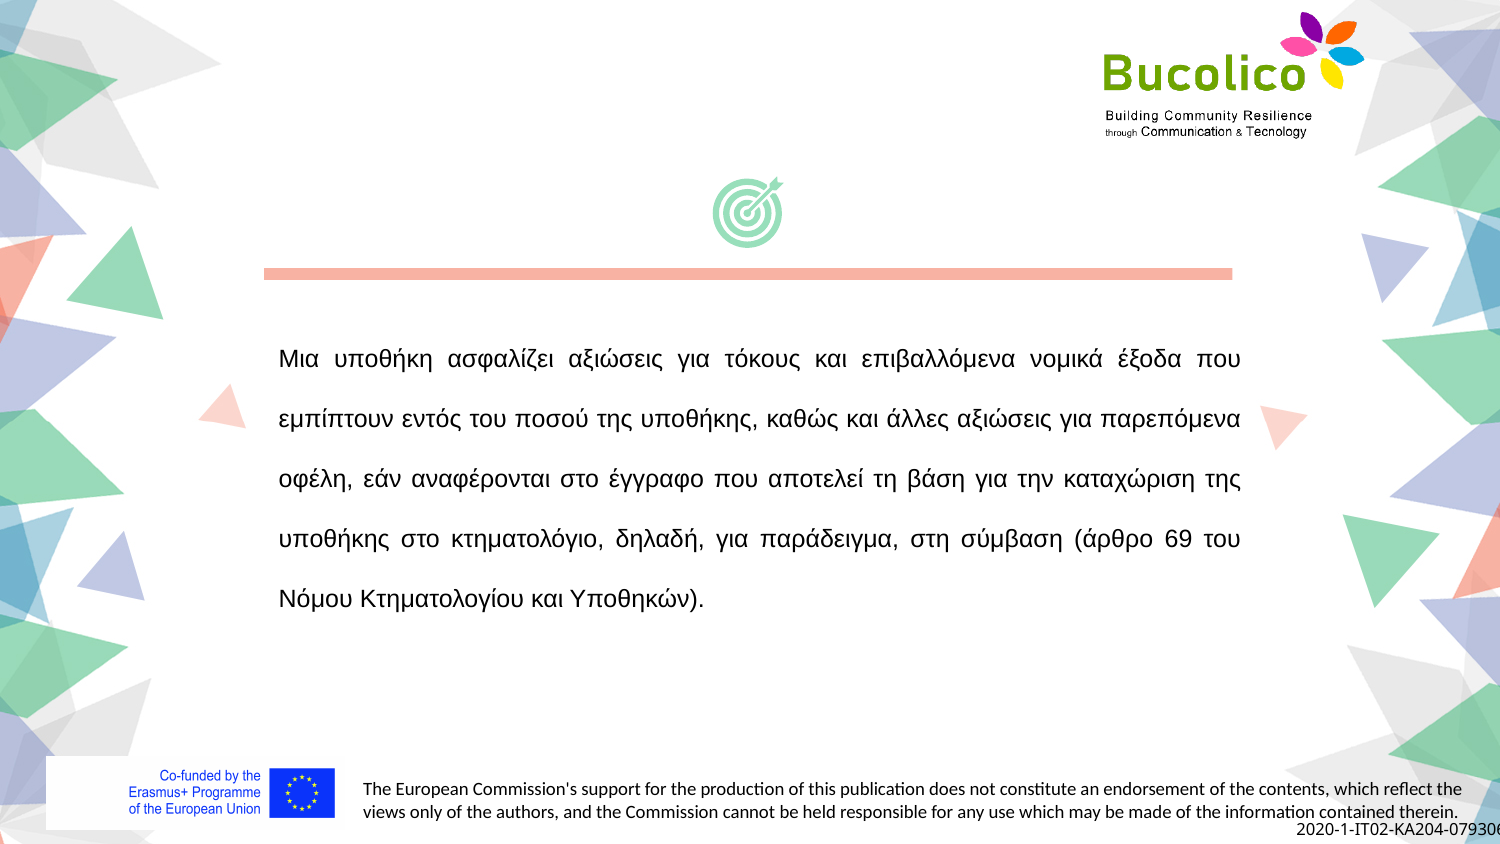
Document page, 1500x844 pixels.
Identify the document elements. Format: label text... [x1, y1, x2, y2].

text_box [262, 266, 1235, 282]
text_box [710, 174, 786, 250]
text_box Μια υποθήκη ασφαλίζει αξιώσεις για τόκους και επιβαλλόμενα νομικά έξοδα που εμπίπτουν εντός του ποσού της υποθήκης, καθώς και άλλες αξιώσεις για παρεπόμενα οφέλη, εάν αναφέρονται στο έγγραφο που αποτελεί τη βάση για την καταχώριση της υποθήκης στο κτηματολόγιο, δηλαδή, για παράδειγμα, στη σύμβαση (άρθρο 69 του Νόμου Κτηματολογίου και Υποθηκών). [264, 305, 1258, 650]
text_box The European Commission's support for the production of this publication does not constitute an endorsement of the contents, which reflect the views only of the authors, and the Commission cannot be held responsible for any use which may be made of the information contained therein. [348, 769, 1486, 830]
picture [0, 0, 1500, 844]
